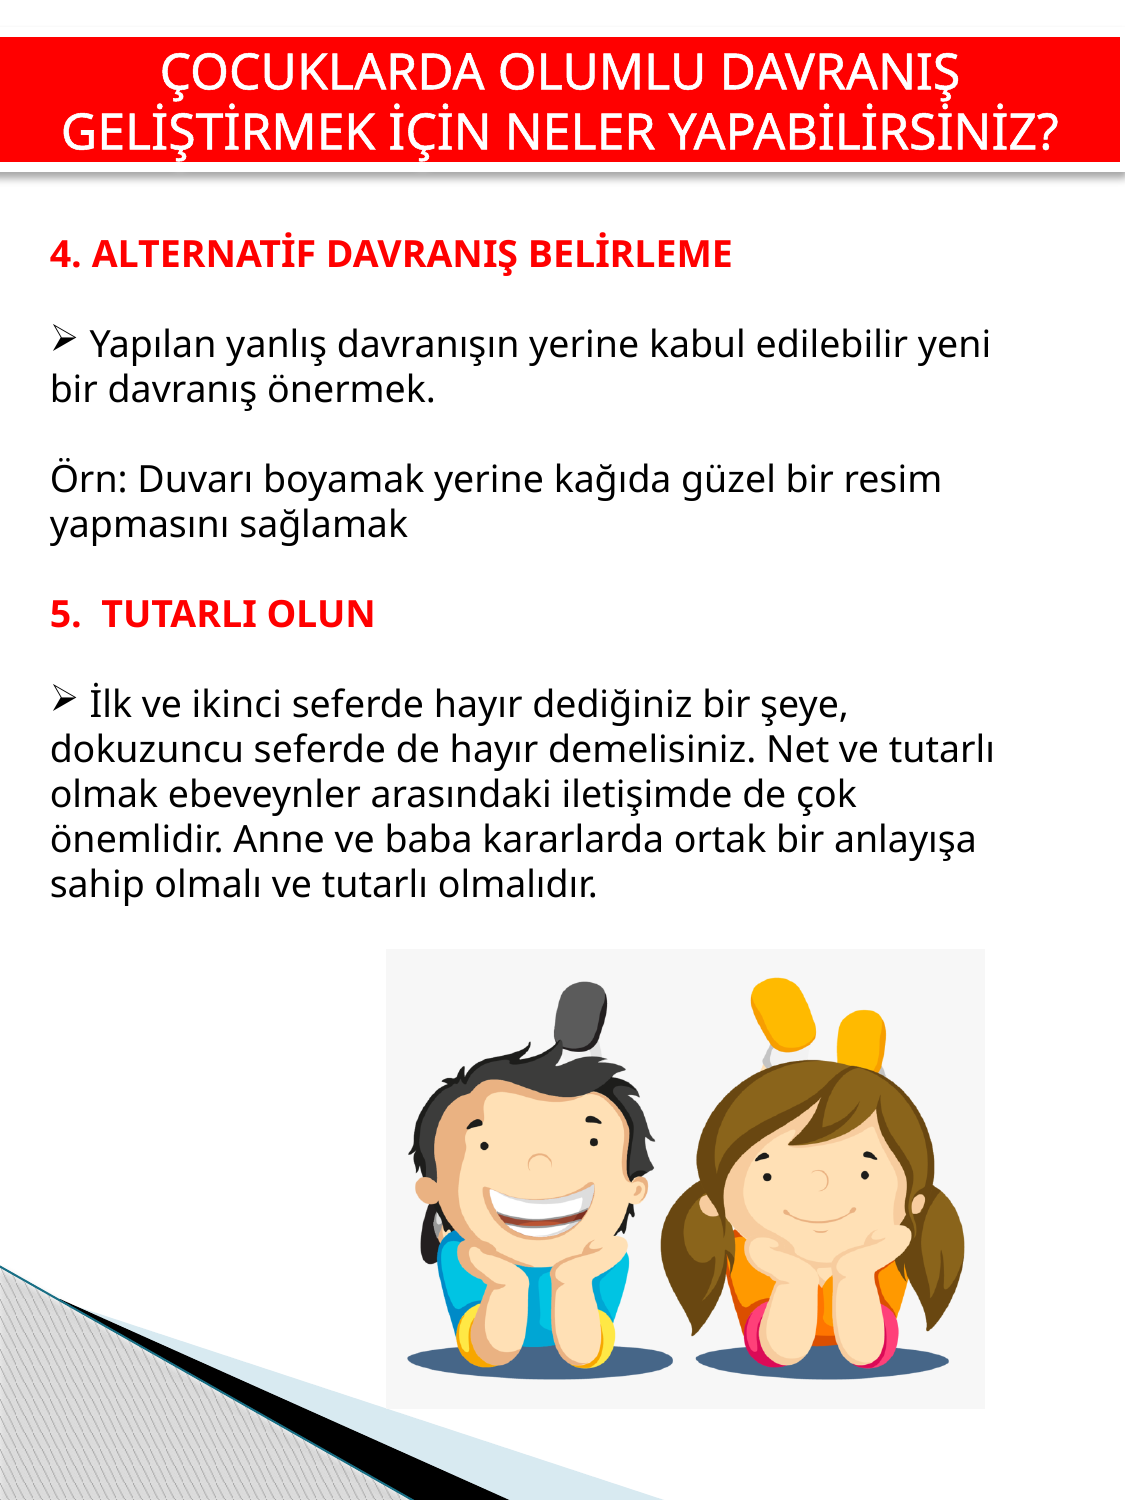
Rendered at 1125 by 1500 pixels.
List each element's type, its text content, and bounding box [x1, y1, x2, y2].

text_box ÇOCUKLARDA OLUMLU DAVRANIŞ GELİŞTİRMEK İÇİN NELER YAPABİLİRSİNİZ? [0, 27, 1125, 172]
text_box 4. ALTERNATİF DAVRANIŞ BELİRLEME Yapılan yanlış davranışın yerine kabul edilebilir yeni bir davranış önermek. Örn: Duvarı boyamak yerine kağıda güzel bir resim yapmasını sağlamak 5. TUTARLI OLUN İlk ve ikinci seferde hayır dediğiniz bir şeye, dokuzuncu seferde de hayır demelisiniz. Net ve tutarlı olmak ebeveynler arasındaki iletişimde de çok önemlidir. Anne ve baba kararlarda ortak bir anlayışa sahip olmalı ve tutarlı olmalıdır. [35, 222, 1055, 958]
picture [386, 948, 985, 1409]
